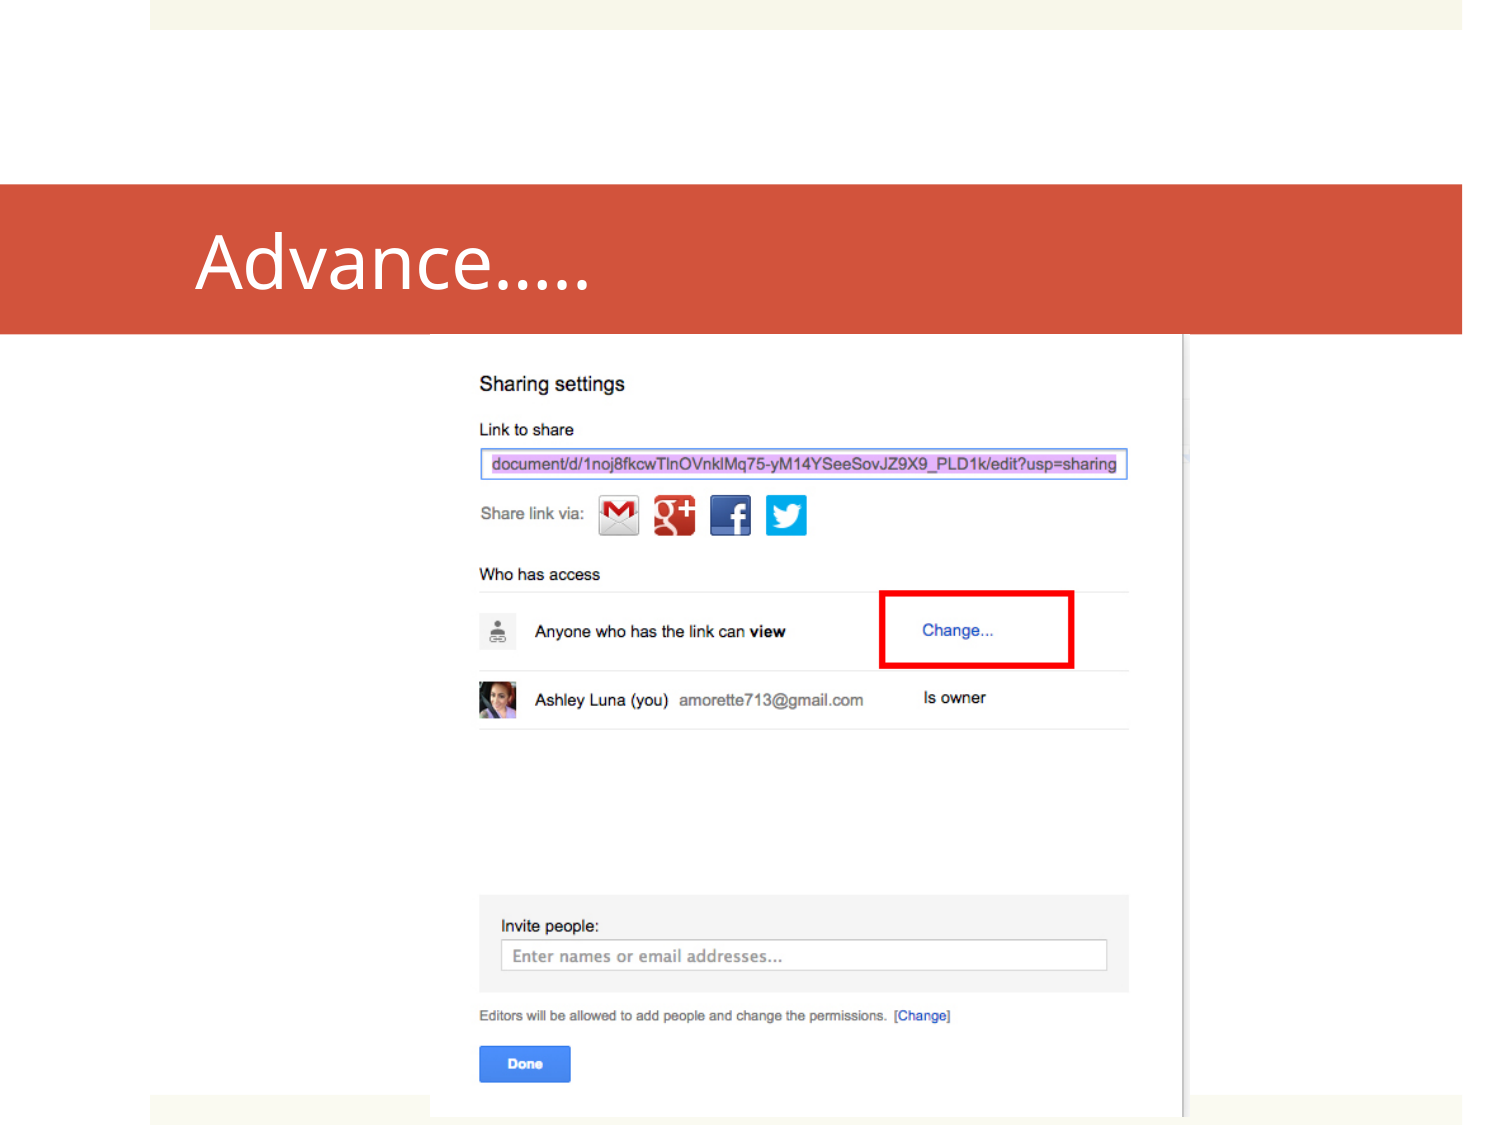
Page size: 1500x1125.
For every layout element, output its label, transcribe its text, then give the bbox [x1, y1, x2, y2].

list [0, 333, 1500, 1117]
title Advance….. [0, 184, 1463, 333]
